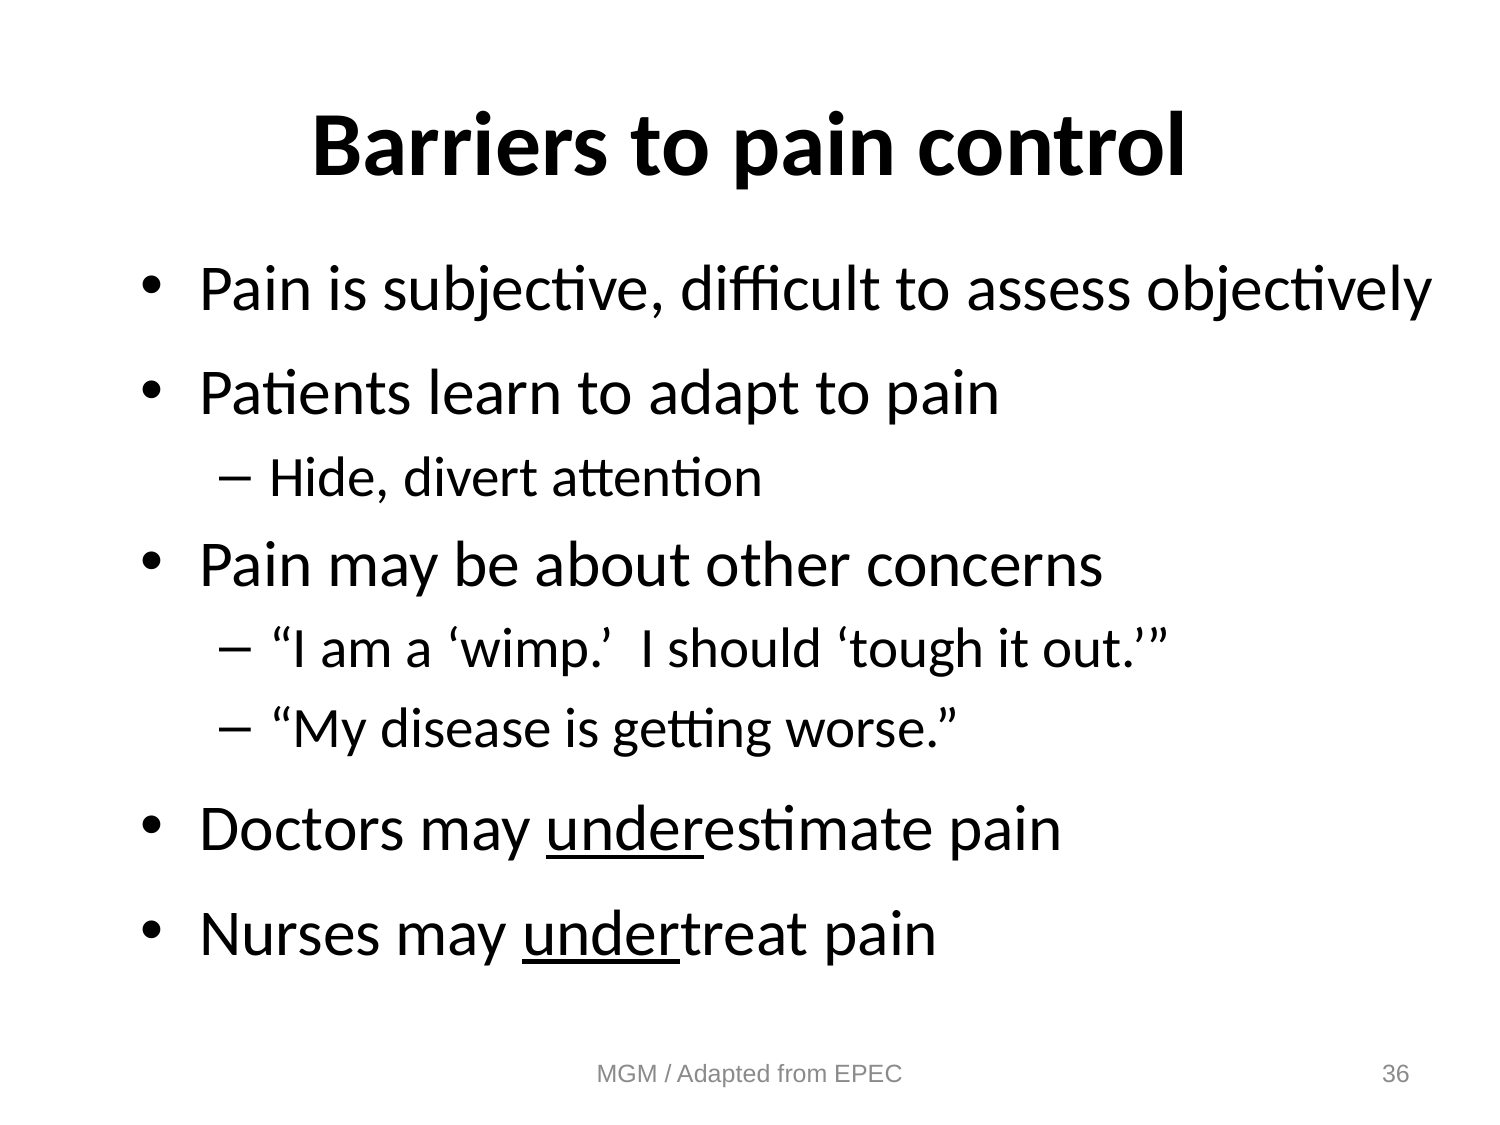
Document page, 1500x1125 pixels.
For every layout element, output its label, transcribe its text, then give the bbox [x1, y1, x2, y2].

slide_number 36 [1074, 1042, 1425, 1103]
title Barriers to pain control [75, 45, 1425, 233]
list Pain is subjective, difficult to assess objectively Patients learn to adapt to pain Hide, divert attention Pain may be about other concerns “I am a ‘wimp.’ I should ‘tough it out.’” “My disease is getting worse.” Doctors may underestimate pain Nurses may undertreat pain [125, 237, 1450, 1013]
footer MGM / Adapted from EPEC [512, 1042, 988, 1103]
